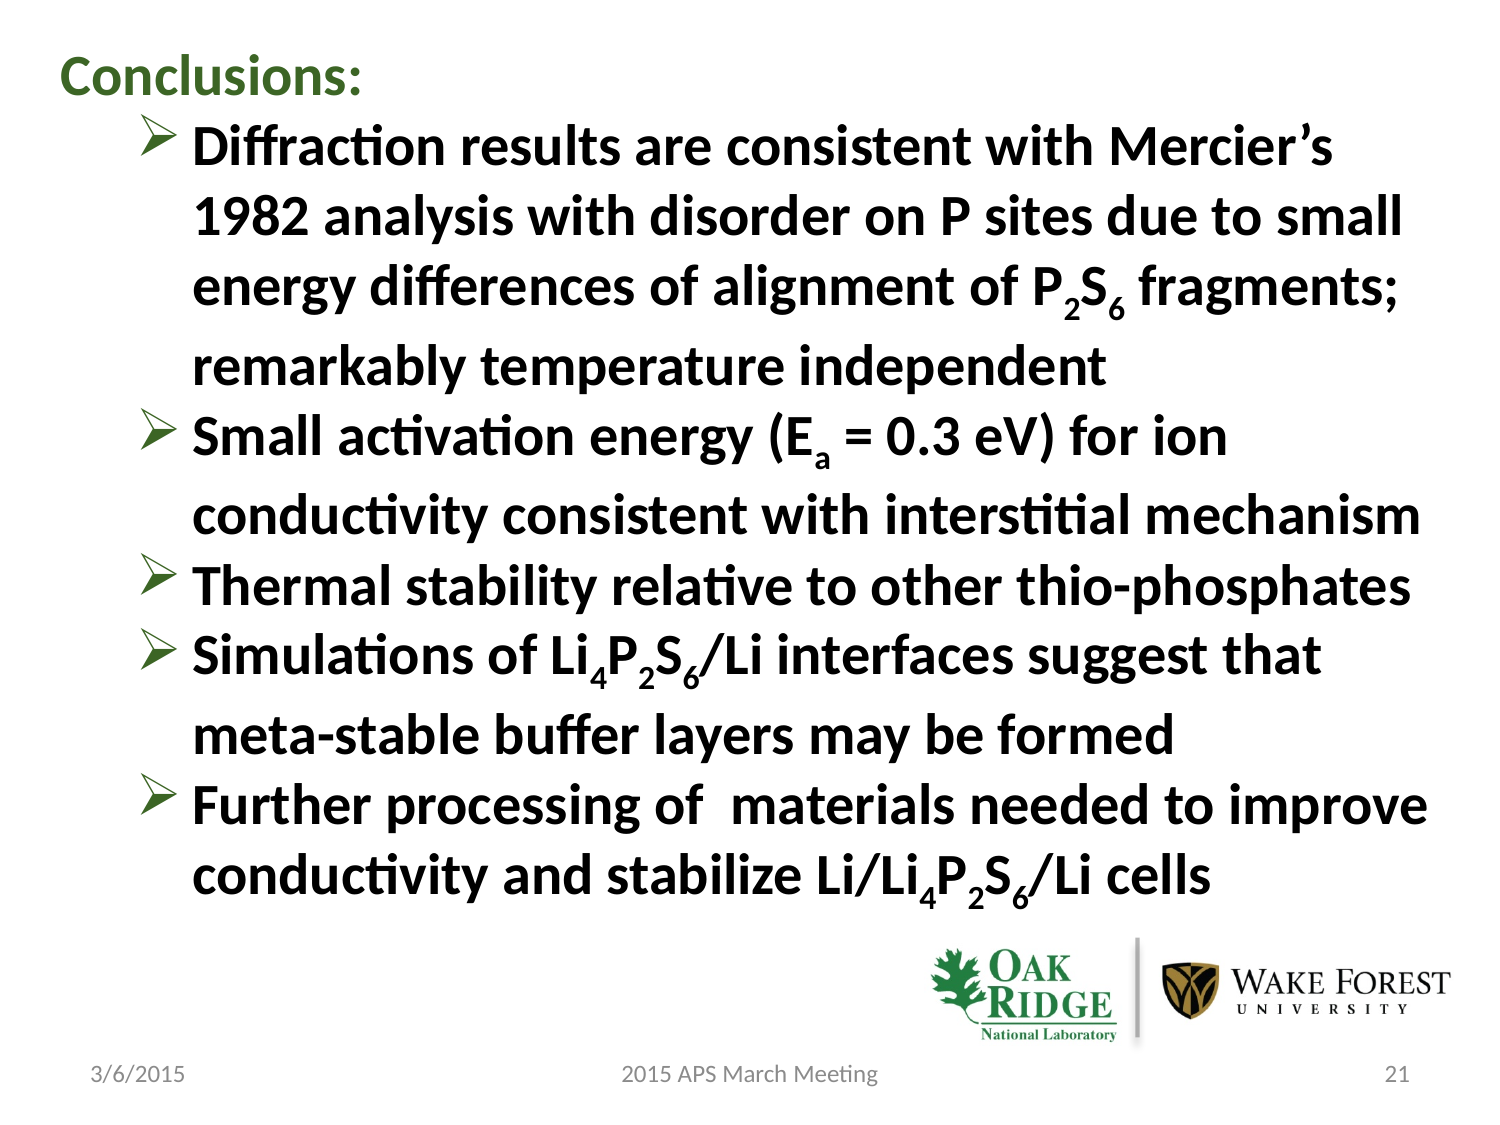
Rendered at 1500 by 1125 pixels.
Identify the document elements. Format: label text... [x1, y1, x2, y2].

picture [1137, 937, 1476, 1044]
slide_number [75, 1054, 425, 1103]
text_box Conclusions: Diffraction results are consistent with Mercier’s 1982 analysis with disorder on P sites due to small energy differences of alignment of P2S6 fragments; remarkably temperature independent Small activation energy (Ea = 0.3 eV) for ion conductivity consistent with interstitial mechanism Thermal stability relative to other thio-phosphates Simulations of Li4P2S6/Li interfaces suggest that meta-stable buffer layers may be formed Further processing of materials needed to improve conductivity and stabilize Li/Li4P2S6/Li cells [46, 29, 1454, 1054]
footer 2015 APS March Meeting [512, 1054, 988, 1103]
picture [924, 937, 1126, 1046]
slide_number 21 [1074, 1054, 1425, 1103]
